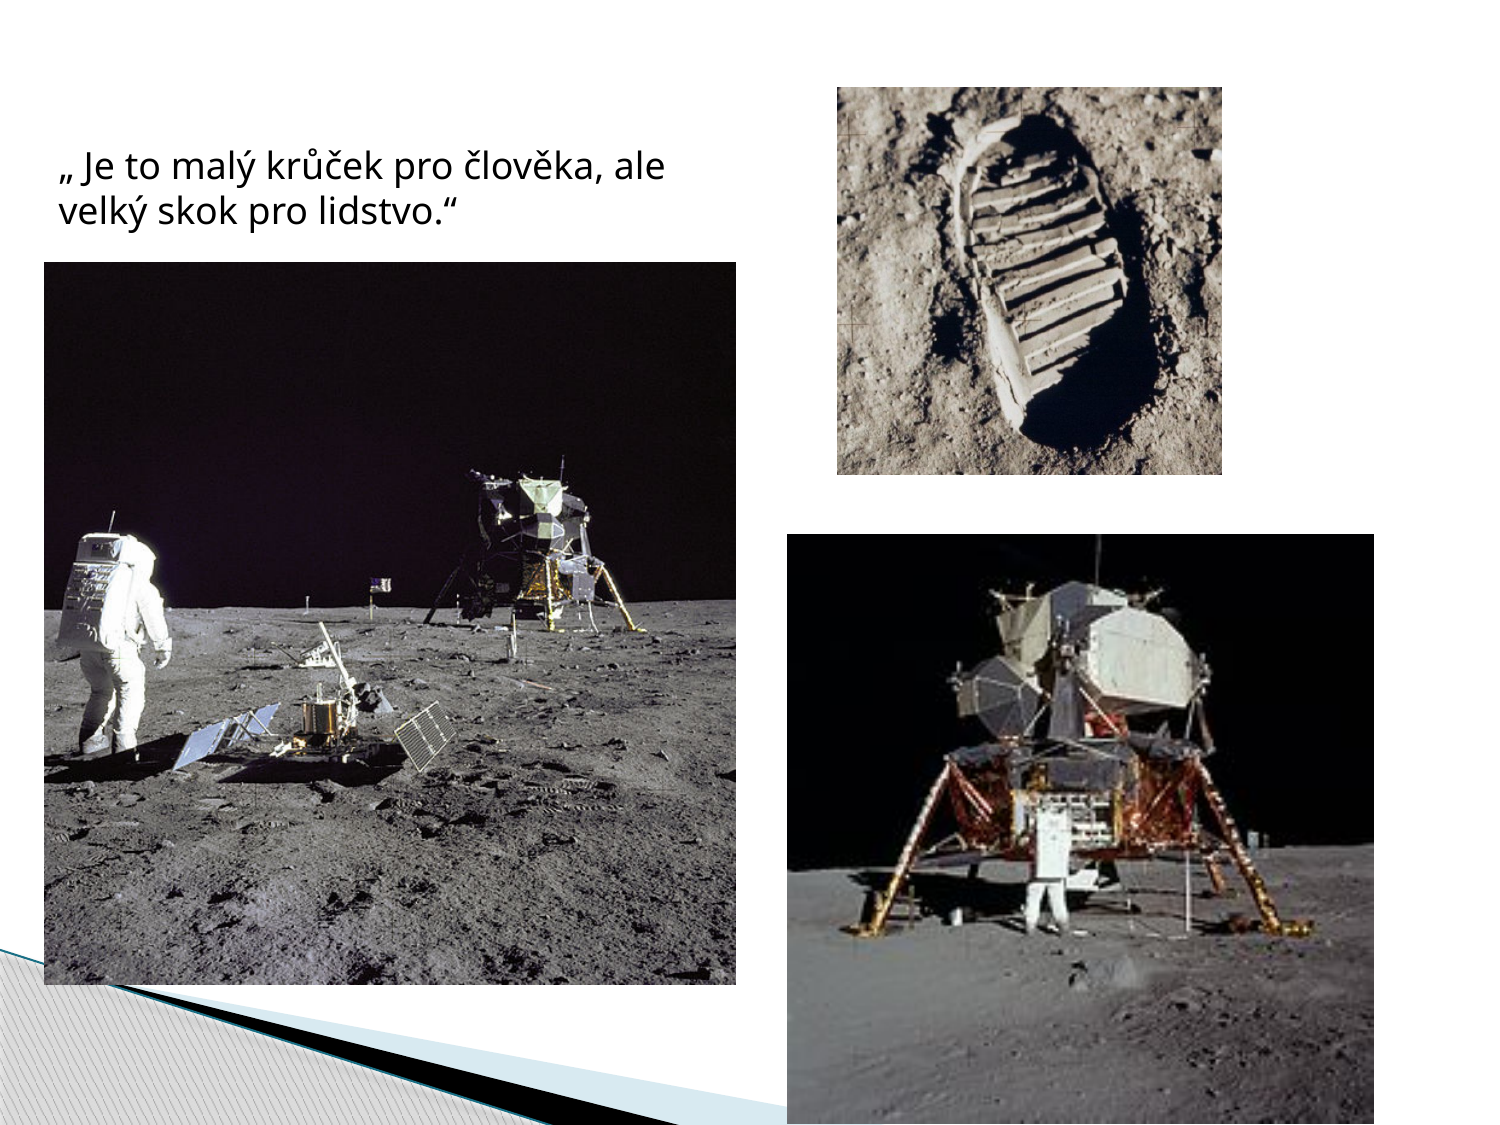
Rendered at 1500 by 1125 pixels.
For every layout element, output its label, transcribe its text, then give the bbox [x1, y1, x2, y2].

text_box „ Je to malý krůček pro člověka, ale velký skok pro lidstvo.“ [43, 134, 694, 240]
picture [837, 86, 1223, 475]
picture [787, 534, 1374, 1124]
picture [44, 262, 736, 985]
